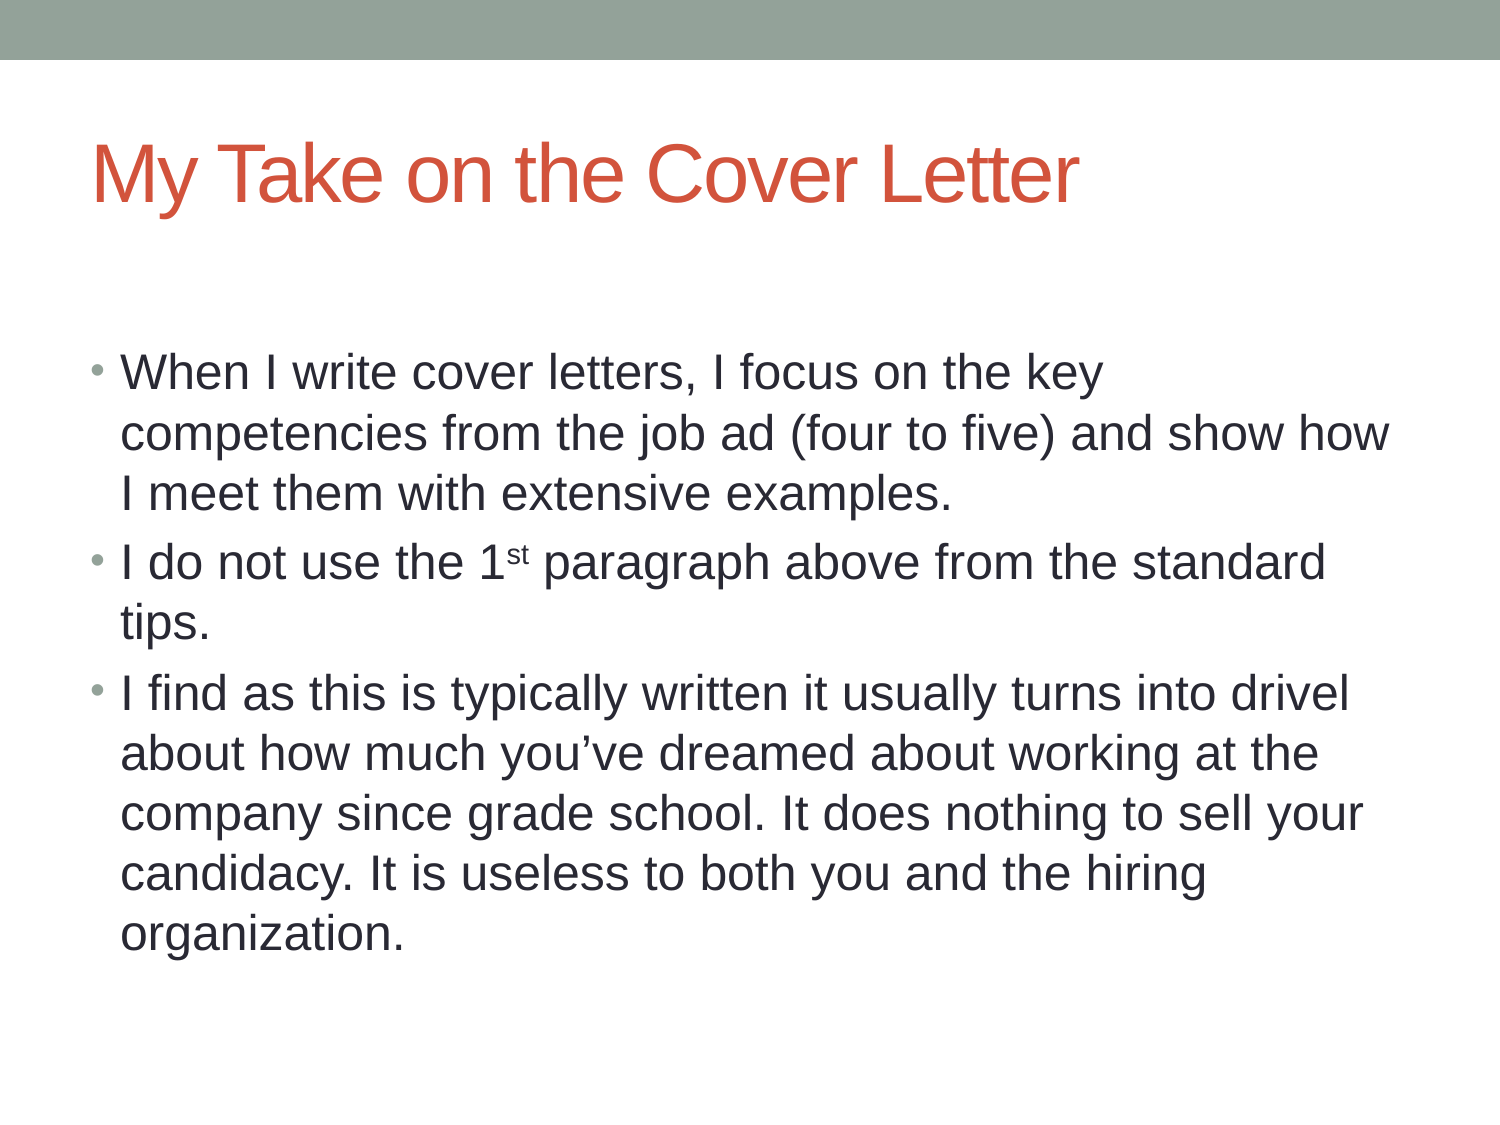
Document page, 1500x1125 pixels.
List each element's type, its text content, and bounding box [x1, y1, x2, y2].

title My Take on the Cover Letter [75, 87, 1425, 250]
list When I write cover letters, I focus on the key competencies from the job ad (four to five) and show how I meet them with extensive examples. I do not use the 1st paragraph above from the standard tips. I find as this is typically written it usually turns into drivel about how much you’ve dreamed about working at the company since grade school. It does nothing to sell your candidacy. It is useless to both you and the hiring organization. [75, 262, 1425, 1063]
